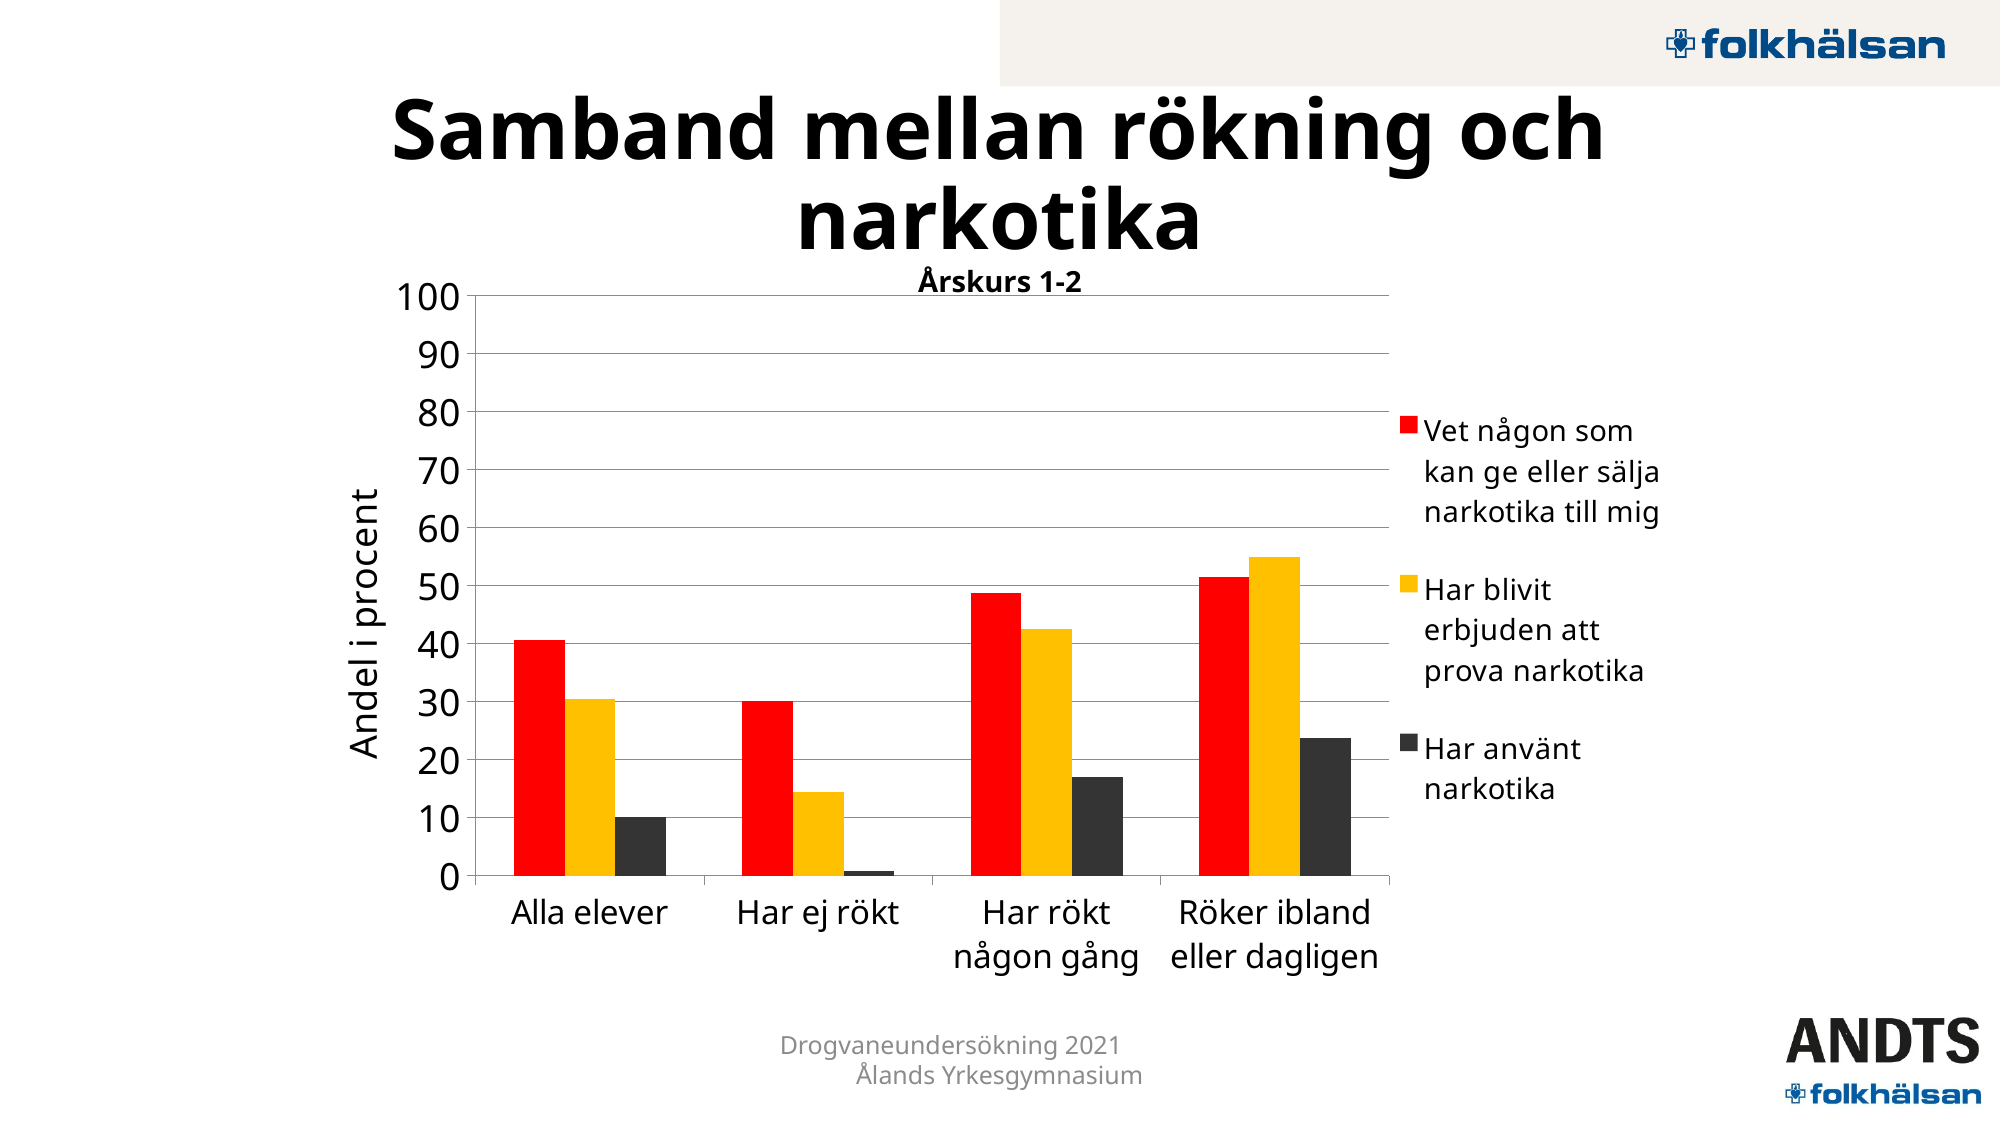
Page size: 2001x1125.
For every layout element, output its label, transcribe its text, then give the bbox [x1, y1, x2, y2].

text_box Drogvaneundersökning 2021 Ålands Yrkesgymnasium [762, 1029, 1238, 1090]
picture [1766, 993, 2000, 1125]
chart [324, 262, 1675, 1005]
title Samband mellan rökning och narkotika Årskurs 1-2 [324, 87, 1675, 262]
picture [1666, 28, 1945, 59]
